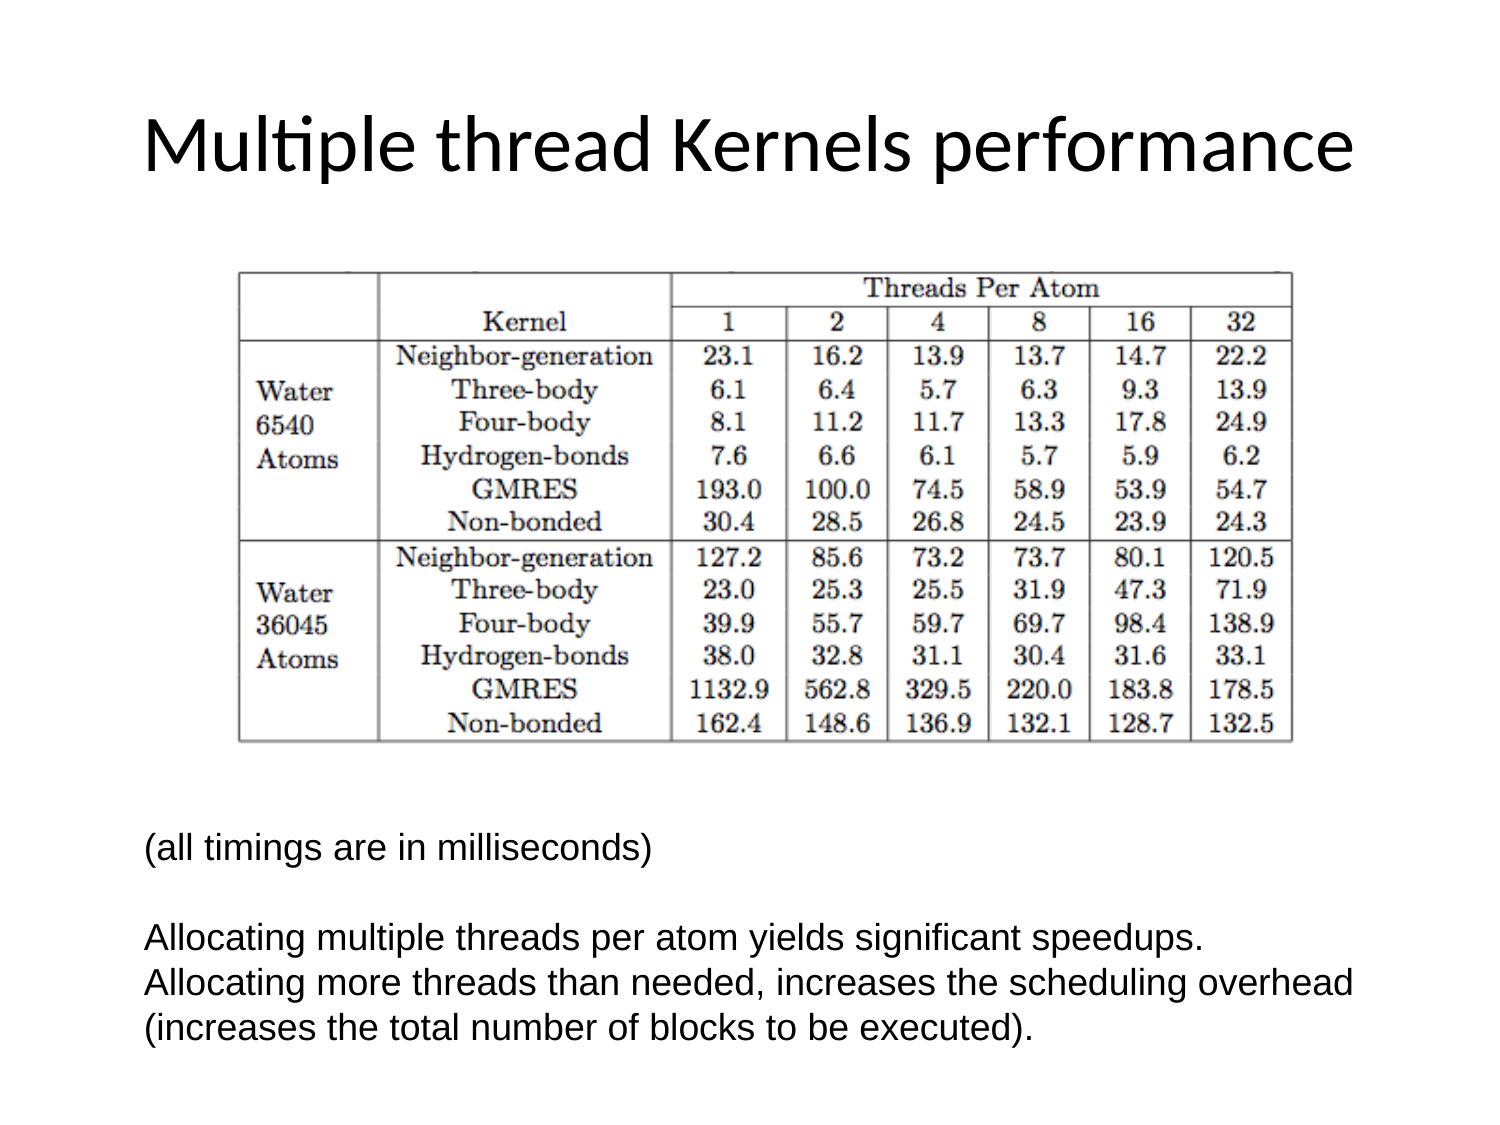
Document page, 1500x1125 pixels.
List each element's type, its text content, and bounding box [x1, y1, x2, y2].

text_box (all timings are in milliseconds) Allocating multiple threads per atom yields significant speedups. Allocating more threads than needed, increases the scheduling overhead (increases the total number of blocks to be executed). [129, 815, 1378, 1055]
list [235, 271, 1300, 751]
title Multiple thread Kernels performance [74, 44, 1426, 233]
